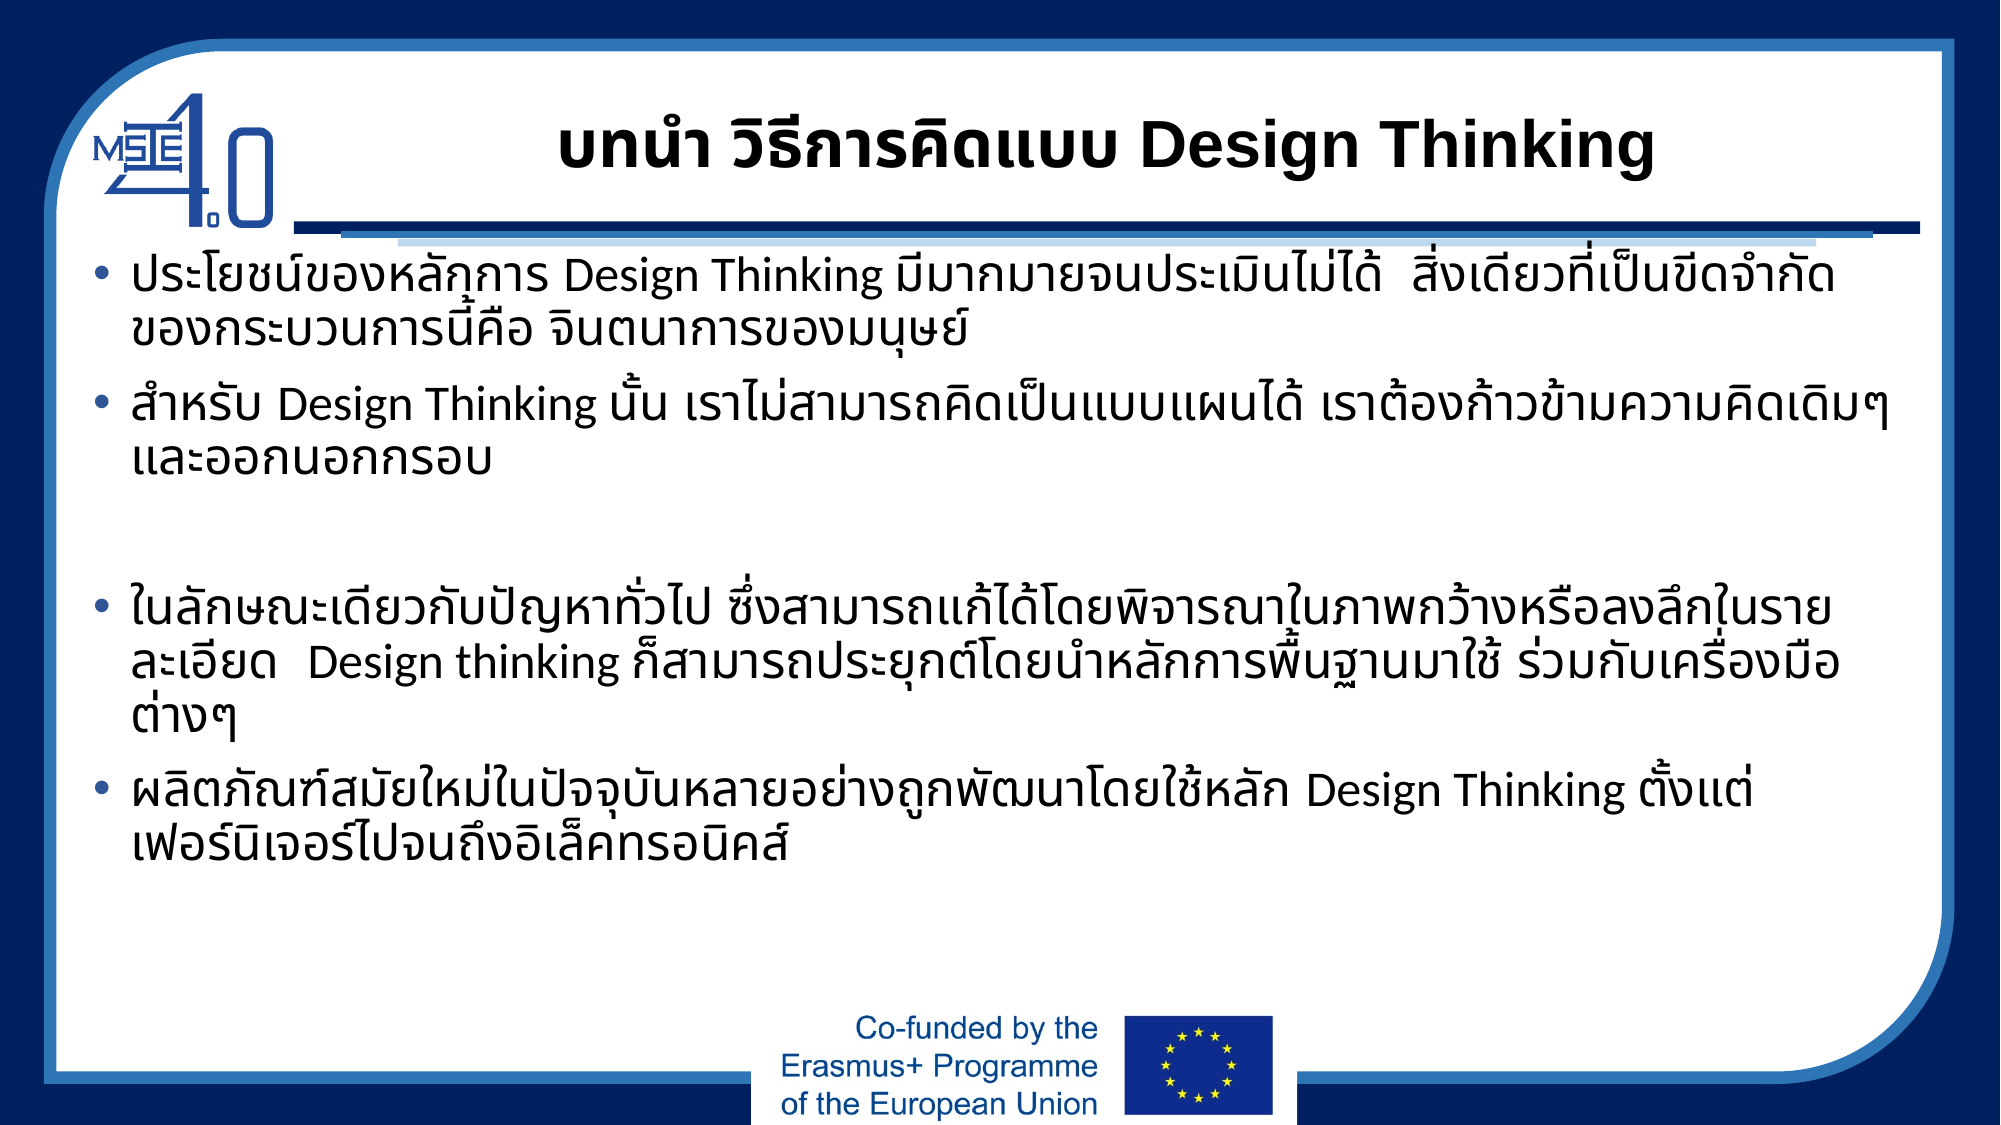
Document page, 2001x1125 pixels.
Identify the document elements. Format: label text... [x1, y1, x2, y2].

list ประโยชน์ของหลักการ Design Thinking มีมากมายจนประเมินไม่ได้ สิ่งเดียวที่เป็นขีดจำกัดของกระบวนการนี้คือ จินตนาการของมนุษย์ สำหรับ Design Thinking นั้น เราไม่สามารถคิดเป็นแบบแผนได้ เราต้องก้าวข้ามความคิดเดิมๆและออกนอกกรอบ ในลักษณะเดียวกับปัญหาทั่วไป ซึ่งสามารถแก้ได้โดยพิจารณาในภาพกว้างหรือลงลึกในรายละเอียด Design thinking ก็สามารถประยุกต์โดยนำหลักการพื้นฐานมาใช้ ร่วมกับเครื่องมือต่างๆ ผลิตภัณฑ์สมัยใหม่ในปัจจุบันหลายอย่างถูกพัฒนาโดยใช้หลัก Design Thinking ตั้งแต่เฟอร์นิเจอร์ไปจนถึงอิเล็คทรอนิคส์ [78, 241, 1921, 1125]
title บทนำ วิธีการคิดแบบ Design Thinking [294, 73, 1921, 220]
